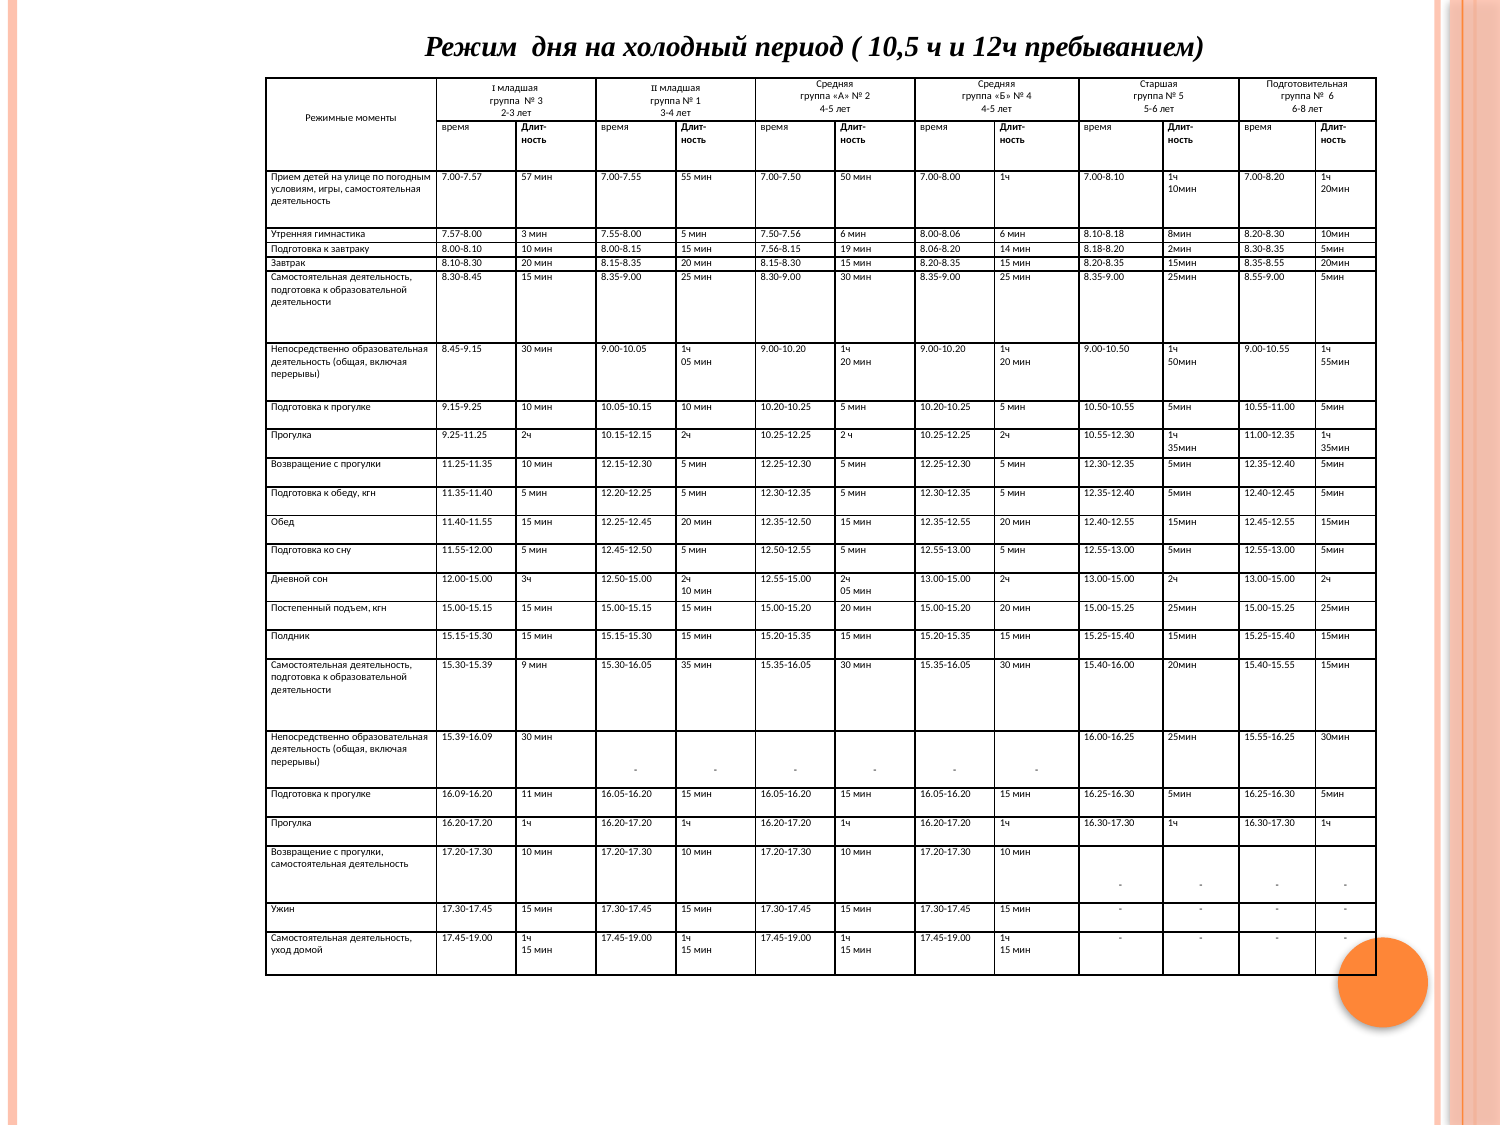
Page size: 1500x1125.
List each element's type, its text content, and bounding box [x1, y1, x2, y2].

table_cell 2ч [517, 430, 595, 457]
table_cell 8.35-9.00 [916, 272, 994, 342]
table_cell 5мин [1164, 488, 1238, 515]
table_cell 20 мин [995, 602, 1078, 629]
table_cell 15.00-15.20 [756, 602, 834, 629]
table_cell 15.20-15.35 [756, 631, 834, 658]
table_cell 2 ч [836, 430, 914, 457]
table_cell время [1080, 122, 1162, 170]
table_cell 1ч 10мин [1164, 172, 1238, 227]
table_cell 12.55-13.00 [1080, 545, 1162, 572]
table_cell 8.10-8.30 [437, 258, 515, 270]
table_cell 25 мин [677, 272, 755, 342]
table_cell 15.35-16.05 [756, 660, 834, 730]
table_cell 16.00-16.25 [1080, 732, 1162, 787]
table_cell 30 мин [995, 660, 1078, 730]
table_cell 15 мин [836, 789, 914, 816]
table_cell время [756, 122, 834, 170]
table_cell 3ч [517, 574, 595, 601]
table_cell 5мин [1164, 545, 1238, 572]
table_cell Непосредственно образовательная деятельность (общая, включая перерывы) [267, 344, 436, 400]
table_cell 12.25-12.30 [916, 459, 994, 486]
table_cell - [756, 732, 834, 787]
table_cell 12.45-12.50 [597, 545, 675, 572]
table_cell Прогулка [267, 430, 436, 457]
table_cell 17.20-17.30 [756, 847, 834, 902]
table_cell Подготовка к завтраку [267, 243, 436, 256]
table_cell 15 мин [677, 243, 755, 256]
table_cell 12.35-12.40 [1080, 488, 1162, 515]
table_cell 30мин [1316, 732, 1375, 787]
table_cell - [1240, 847, 1315, 902]
table_cell 57 мин [517, 172, 595, 227]
table_cell - [1164, 847, 1238, 902]
table_cell 1ч 15 мин [995, 933, 1078, 974]
table_cell 30 мин [836, 272, 914, 342]
table_cell 5 мин [836, 545, 914, 572]
table_cell 1ч 05 мин [677, 344, 755, 400]
table_cell 5мин [1316, 402, 1375, 428]
table_cell 17.20-17.30 [916, 847, 994, 902]
table_cell 5 мин [995, 545, 1078, 572]
table_cell 12.15-12.30 [597, 459, 675, 486]
table_cell - [1164, 933, 1238, 974]
table_cell 15 мин [836, 516, 914, 543]
table_cell 15 мин [836, 258, 914, 270]
table_cell Длит- ность [995, 122, 1078, 170]
table_cell время [437, 122, 515, 170]
table_cell Самостоятельная деятельность, уход домой [267, 933, 436, 974]
table_cell 10.55-12.30 [1080, 430, 1162, 457]
table_cell 17.20-17.30 [597, 847, 675, 902]
table_cell 5мин [1316, 789, 1375, 816]
table_cell 15.25-15.40 [1240, 631, 1315, 658]
table_cell Самостоятельная деятельность, подготовка к образовательной деятельности [267, 272, 436, 342]
table_cell 5 мин [677, 545, 755, 572]
table_cell 12.45-12.55 [1240, 516, 1315, 543]
table_cell 17.45-19.00 [437, 933, 515, 974]
table_cell 12.35-12.50 [756, 516, 834, 543]
table_cell 16.20-17.20 [916, 818, 994, 845]
table_cell 13.00-15.00 [916, 574, 994, 601]
table_cell 5мин [1316, 545, 1375, 572]
table_cell - [1080, 904, 1162, 931]
table_cell 9.15-9.25 [437, 402, 515, 428]
table_cell 9.00-10.50 [1080, 344, 1162, 400]
table_cell Возвращение с прогулки, самостоятельная деятельность [267, 847, 436, 902]
table_cell 9.00-10.20 [916, 344, 994, 400]
table_cell 8.00-8.15 [597, 243, 675, 256]
table_cell 8.00-8.06 [916, 229, 994, 242]
table_cell 15мин [1164, 631, 1238, 658]
table_cell 10 мин [517, 243, 595, 256]
table_cell Длит- ность [1316, 122, 1375, 170]
table_cell 15.40-16.00 [1080, 660, 1162, 730]
table_cell 11.25-11.35 [437, 459, 515, 486]
table_cell 15.30-16.05 [597, 660, 675, 730]
table_cell 15.00-15.20 [916, 602, 994, 629]
table_cell 10.25-12.25 [916, 430, 994, 457]
table_cell 15мин [1164, 516, 1238, 543]
table_cell 7.00-7.57 [437, 172, 515, 227]
table_cell 1ч 20 мин [995, 344, 1078, 400]
table_cell 12.35-12.55 [916, 516, 994, 543]
table_cell 2ч [1316, 574, 1375, 601]
table_cell - [995, 732, 1078, 787]
table_cell 8.45-9.15 [437, 344, 515, 400]
table_header Старшая группа № 5 5-6 лет [1080, 79, 1238, 120]
table_cell 9.00-10.05 [597, 344, 675, 400]
table_cell 15.00-15.15 [597, 602, 675, 629]
table_cell 30 мин [517, 344, 595, 400]
table_cell 8.20-8.35 [916, 258, 994, 270]
table_cell 15мин [1164, 258, 1238, 270]
table_cell 17.45-19.00 [597, 933, 675, 974]
table_cell - [1316, 904, 1375, 931]
table_cell 15.20-15.35 [916, 631, 994, 658]
table_cell 17.30-17.45 [756, 904, 834, 931]
table_cell 12.55-15.00 [756, 574, 834, 601]
table_cell 5мин [1316, 272, 1375, 342]
table_cell 1ч [836, 818, 914, 845]
table_header ɪ младшая группа № 3 2-3 лет [437, 79, 595, 120]
table_cell Дневной сон [267, 574, 436, 601]
table_cell 15.15-15.30 [597, 631, 675, 658]
table_cell 11.40-11.55 [437, 516, 515, 543]
table_cell 17.45-19.00 [916, 933, 994, 974]
table_cell 2ч [995, 430, 1078, 457]
table_cell - [836, 732, 914, 787]
table_cell 15.00-15.25 [1080, 602, 1162, 629]
table_cell 8.18-8.20 [1080, 243, 1162, 256]
table_cell 30 мин [836, 660, 914, 730]
table_cell 15.40-15.55 [1240, 660, 1315, 730]
table_cell 12.40-12.55 [1080, 516, 1162, 543]
table_cell Длит- ность [677, 122, 755, 170]
table_cell 1ч [677, 818, 755, 845]
table_cell 16.09-16.20 [437, 789, 515, 816]
table_cell 15.15-15.30 [437, 631, 515, 658]
table_cell 25мин [1164, 732, 1238, 787]
table_cell 15.39-16.09 [437, 732, 515, 787]
table_cell 12.30-12.35 [756, 488, 834, 515]
table_cell - [1316, 933, 1375, 974]
table_cell 15.00-15.25 [1240, 602, 1315, 629]
table_cell 5 мин [995, 402, 1078, 428]
table_cell 5мин [1316, 488, 1375, 515]
table_cell 8.20-8.35 [1080, 258, 1162, 270]
table_cell 3 мин [517, 229, 595, 242]
table_cell 8.20-8.30 [1240, 229, 1315, 242]
table_cell 5 мин [677, 488, 755, 515]
table_cell 7.00-7.55 [597, 172, 675, 227]
table_cell 25мин [1316, 602, 1375, 629]
table_cell 10 мин [517, 402, 595, 428]
table_cell 15 мин [517, 272, 595, 342]
table_cell 8.30-8.35 [1240, 243, 1315, 256]
table_cell Длит- ность [1164, 122, 1238, 170]
table_cell 6 мин [995, 229, 1078, 242]
table_cell 2ч [995, 574, 1078, 601]
table_cell 15.25-15.40 [1080, 631, 1162, 658]
table_cell 5 мин [677, 459, 755, 486]
table_cell 15мин [1316, 631, 1375, 658]
table_cell 2ч 05 мин [836, 574, 914, 601]
table_cell время [597, 122, 675, 170]
table_cell 30 мин [517, 732, 595, 787]
text_box Режим дня на холодный период ( 10,5 ч и 12ч пребыванием) [171, 19, 1459, 100]
table_cell 17.45-19.00 [756, 933, 834, 974]
table_cell 15 мин [677, 602, 755, 629]
table_cell 5 мин [995, 459, 1078, 486]
table_cell 12.40-12.45 [1240, 488, 1315, 515]
table_cell 17.30-17.45 [916, 904, 994, 931]
table_cell 15 мин [836, 631, 914, 658]
table_cell 10 мин [677, 847, 755, 902]
table_cell Непосредственно образовательная деятельность (общая, включая перерывы) [267, 732, 436, 787]
table_cell 2ч [677, 430, 755, 457]
table_cell 16.20-17.20 [437, 818, 515, 845]
table_cell 1ч [1164, 818, 1238, 845]
table_cell Длит- ность [517, 122, 595, 170]
table_cell 1ч 20 мин [836, 344, 914, 400]
table_cell 15 мин [517, 631, 595, 658]
table_cell 8.10-8.18 [1080, 229, 1162, 242]
table_cell 7.00-8.20 [1240, 172, 1315, 227]
table_cell 8.15-8.30 [756, 258, 834, 270]
table_cell 8.55-9.00 [1240, 272, 1315, 342]
table_cell Прием детей на улице по погодным условиям, игры, самостоятельная деятельность [267, 172, 436, 227]
table_cell 1ч [995, 818, 1078, 845]
table_cell 13.00-15.00 [1240, 574, 1315, 601]
table_cell 7.55-8.00 [597, 229, 675, 242]
table_cell 11.55-12.00 [437, 545, 515, 572]
table_cell 15.30-15.39 [437, 660, 515, 730]
table_cell время [916, 122, 994, 170]
table_cell Ужин [267, 904, 436, 931]
table_cell 5 мин [836, 402, 914, 428]
table_cell 19 мин [836, 243, 914, 256]
table_cell 11.00-12.35 [1240, 430, 1315, 457]
table_cell 7.00-8.10 [1080, 172, 1162, 227]
table_cell Длит- ность [836, 122, 914, 170]
table_cell 10 мин [517, 459, 595, 486]
table_cell 12.30-12.35 [1080, 459, 1162, 486]
table_cell 2ч 10 мин [677, 574, 755, 601]
table_cell - [677, 732, 755, 787]
table_cell 8.15-8.35 [597, 258, 675, 270]
table_cell 15 мин [517, 904, 595, 931]
table_cell 16.30-17.30 [1080, 818, 1162, 845]
table_cell 9 мин [517, 660, 595, 730]
table_cell время [1240, 122, 1315, 170]
table_cell 20 мин [517, 258, 595, 270]
table_cell Самостоятельная деятельность, подготовка к образовательной деятельности [267, 660, 436, 730]
table_cell 10мин [1316, 229, 1375, 242]
table_cell 1ч [1316, 818, 1375, 845]
table_cell 15.00-15.15 [437, 602, 515, 629]
table_cell 9.25-11.25 [437, 430, 515, 457]
table_cell - [1240, 904, 1315, 931]
table_cell Возвращение с прогулки [267, 459, 436, 486]
table_cell 17.30-17.45 [437, 904, 515, 931]
table_cell 20 мин [677, 516, 755, 543]
table_cell 16.20-17.20 [756, 818, 834, 845]
table_cell 15 мин [995, 258, 1078, 270]
table_cell 12.50-12.55 [756, 545, 834, 572]
table_cell 8.30-9.00 [756, 272, 834, 342]
table_cell - [1240, 933, 1315, 974]
table_cell 5 мин [517, 488, 595, 515]
table_cell 8.30-8.45 [437, 272, 515, 342]
table_cell 13.00-15.00 [1080, 574, 1162, 601]
table_cell 25 мин [995, 272, 1078, 342]
table_cell 16.05-16.20 [597, 789, 675, 816]
table_header Режимные моменты [267, 79, 436, 170]
table_cell Постепенный подъем, кгн [267, 602, 436, 629]
table_cell 17.20-17.30 [437, 847, 515, 902]
table_cell Прогулка [267, 818, 436, 845]
table_cell 50 мин [836, 172, 914, 227]
table_cell 7.00-7.50 [756, 172, 834, 227]
table_cell 10.15-12.15 [597, 430, 675, 457]
table_cell 1ч 35мин [1316, 430, 1375, 457]
table_cell Подготовка к прогулке [267, 789, 436, 816]
table_cell 8мин [1164, 229, 1238, 242]
table_cell 1ч 20мин [1316, 172, 1375, 227]
table_cell 15 мин [677, 789, 755, 816]
table_cell 10.20-10.25 [916, 402, 994, 428]
table_cell 20 мин [995, 516, 1078, 543]
table_cell 15мин [1316, 660, 1375, 730]
table_cell 12.50-15.00 [597, 574, 675, 601]
table_cell 7.00-8.00 [916, 172, 994, 227]
table_cell 2мин [1164, 243, 1238, 256]
table_cell 6 мин [836, 229, 914, 242]
table_cell 10 мин [836, 847, 914, 902]
table_cell 16.20-17.20 [597, 818, 675, 845]
table_cell 12.55-13.00 [1240, 545, 1315, 572]
table_cell 25мин [1164, 272, 1238, 342]
table_cell 10 мин [517, 847, 595, 902]
table_cell 16.05-16.20 [756, 789, 834, 816]
table_cell 15 мин [836, 904, 914, 931]
table_cell Утренняя гимнастика [267, 229, 436, 242]
table_cell 11 мин [517, 789, 595, 816]
table_cell 15 мин [995, 789, 1078, 816]
table_cell 15 мин [517, 516, 595, 543]
table_cell 5 мин [517, 545, 595, 572]
table_cell 15 мин [677, 631, 755, 658]
table_cell 10.55-11.00 [1240, 402, 1315, 428]
table_cell 2ч [1164, 574, 1238, 601]
table_cell 9.00-10.20 [756, 344, 834, 400]
table_cell 55 мин [677, 172, 755, 227]
table_cell 12.20-12.25 [597, 488, 675, 515]
table_cell 15 мин [995, 631, 1078, 658]
table_cell Обед [267, 516, 436, 543]
table_cell - [1080, 933, 1162, 974]
table_cell 5 мин [836, 459, 914, 486]
table_cell 12.00-15.00 [437, 574, 515, 601]
table_header Средняя группа «А» № 2 4-5 лет [756, 79, 914, 120]
table_cell 5 мин [995, 488, 1078, 515]
table_cell 5мин [1316, 459, 1375, 486]
table_cell 1ч 55мин [1316, 344, 1375, 400]
table_cell 16.30-17.30 [1240, 818, 1315, 845]
table_cell 7.57-8.00 [437, 229, 515, 242]
table_cell 15 мин [995, 904, 1078, 931]
table_cell 15.55-16.25 [1240, 732, 1315, 787]
table_cell 10 мин [677, 402, 755, 428]
table_cell 15.35-16.05 [916, 660, 994, 730]
table_cell 8.35-9.00 [1080, 272, 1162, 342]
table_cell 1ч 50мин [1164, 344, 1238, 400]
table_cell 10.05-10.15 [597, 402, 675, 428]
table_header Средняя группа «Б» № 4 4-5 лет [916, 79, 1078, 120]
table_cell 9.00-10.55 [1240, 344, 1315, 400]
table_cell 11.35-11.40 [437, 488, 515, 515]
table_cell - [597, 732, 675, 787]
table_cell 5мин [1164, 789, 1238, 816]
table_cell 16.25-16.30 [1240, 789, 1315, 816]
table_cell 1ч 15 мин [836, 933, 914, 974]
table_cell 1ч 15 мин [677, 933, 755, 974]
table_cell 10 мин [995, 847, 1078, 902]
table_cell - [1316, 847, 1375, 902]
table_cell 12.35-12.40 [1240, 459, 1315, 486]
table_cell 35 мин [677, 660, 755, 730]
table_cell 7.56-8.15 [756, 243, 834, 256]
table_cell - [1164, 904, 1238, 931]
table_cell 1ч 15 мин [517, 933, 595, 974]
table_cell 1ч [517, 818, 595, 845]
table_cell - [1080, 847, 1162, 902]
table_cell Завтрак [267, 258, 436, 270]
table_cell 12.55-13.00 [916, 545, 994, 572]
table_cell 5 мин [677, 229, 755, 242]
table_cell 16.25-16.30 [1080, 789, 1162, 816]
table_cell Полдник [267, 631, 436, 658]
table_cell 5 мин [836, 488, 914, 515]
table_cell 20мин [1164, 660, 1238, 730]
table_cell 12.30-12.35 [916, 488, 994, 515]
table_cell 8.35-8.55 [1240, 258, 1315, 270]
table_cell 10.50-10.55 [1080, 402, 1162, 428]
table_cell 15 мин [677, 904, 755, 931]
table_cell 20 мин [836, 602, 914, 629]
table_cell 20 мин [677, 258, 755, 270]
table_cell 16.05-16.20 [916, 789, 994, 816]
table_header Подготовительная группа № 6 6-8 лет [1240, 79, 1375, 120]
table_cell Подготовка к прогулке [267, 402, 436, 428]
table_cell 15мин [1316, 516, 1375, 543]
table_cell 17.30-17.45 [597, 904, 675, 931]
table_cell Подготовка ко сну [267, 545, 436, 572]
table_cell 1ч [995, 172, 1078, 227]
table_cell 5мин [1164, 402, 1238, 428]
table_cell 8.06-8.20 [916, 243, 994, 256]
table_cell - [916, 732, 994, 787]
table_cell 5мин [1164, 459, 1238, 486]
table_cell 20мин [1316, 258, 1375, 270]
table_cell 10.25-12.25 [756, 430, 834, 457]
table_cell 8.00-8.10 [437, 243, 515, 256]
table_cell Подготовка к обеду, кгн [267, 488, 436, 515]
table_header ɪɪ младшая группа № 1 3-4 лет [597, 79, 755, 120]
table_cell 5мин [1316, 243, 1375, 256]
table_cell 10.20-10.25 [756, 402, 834, 428]
table_cell 12.25-12.45 [597, 516, 675, 543]
table_cell 14 мин [995, 243, 1078, 256]
table_cell 7.50-7.56 [756, 229, 834, 242]
table_cell 15 мин [517, 602, 595, 629]
table_cell 1ч 35мин [1164, 430, 1238, 457]
table_cell 8.35-9.00 [597, 272, 675, 342]
table_cell 25мин [1164, 602, 1238, 629]
table_cell 12.25-12.30 [756, 459, 834, 486]
